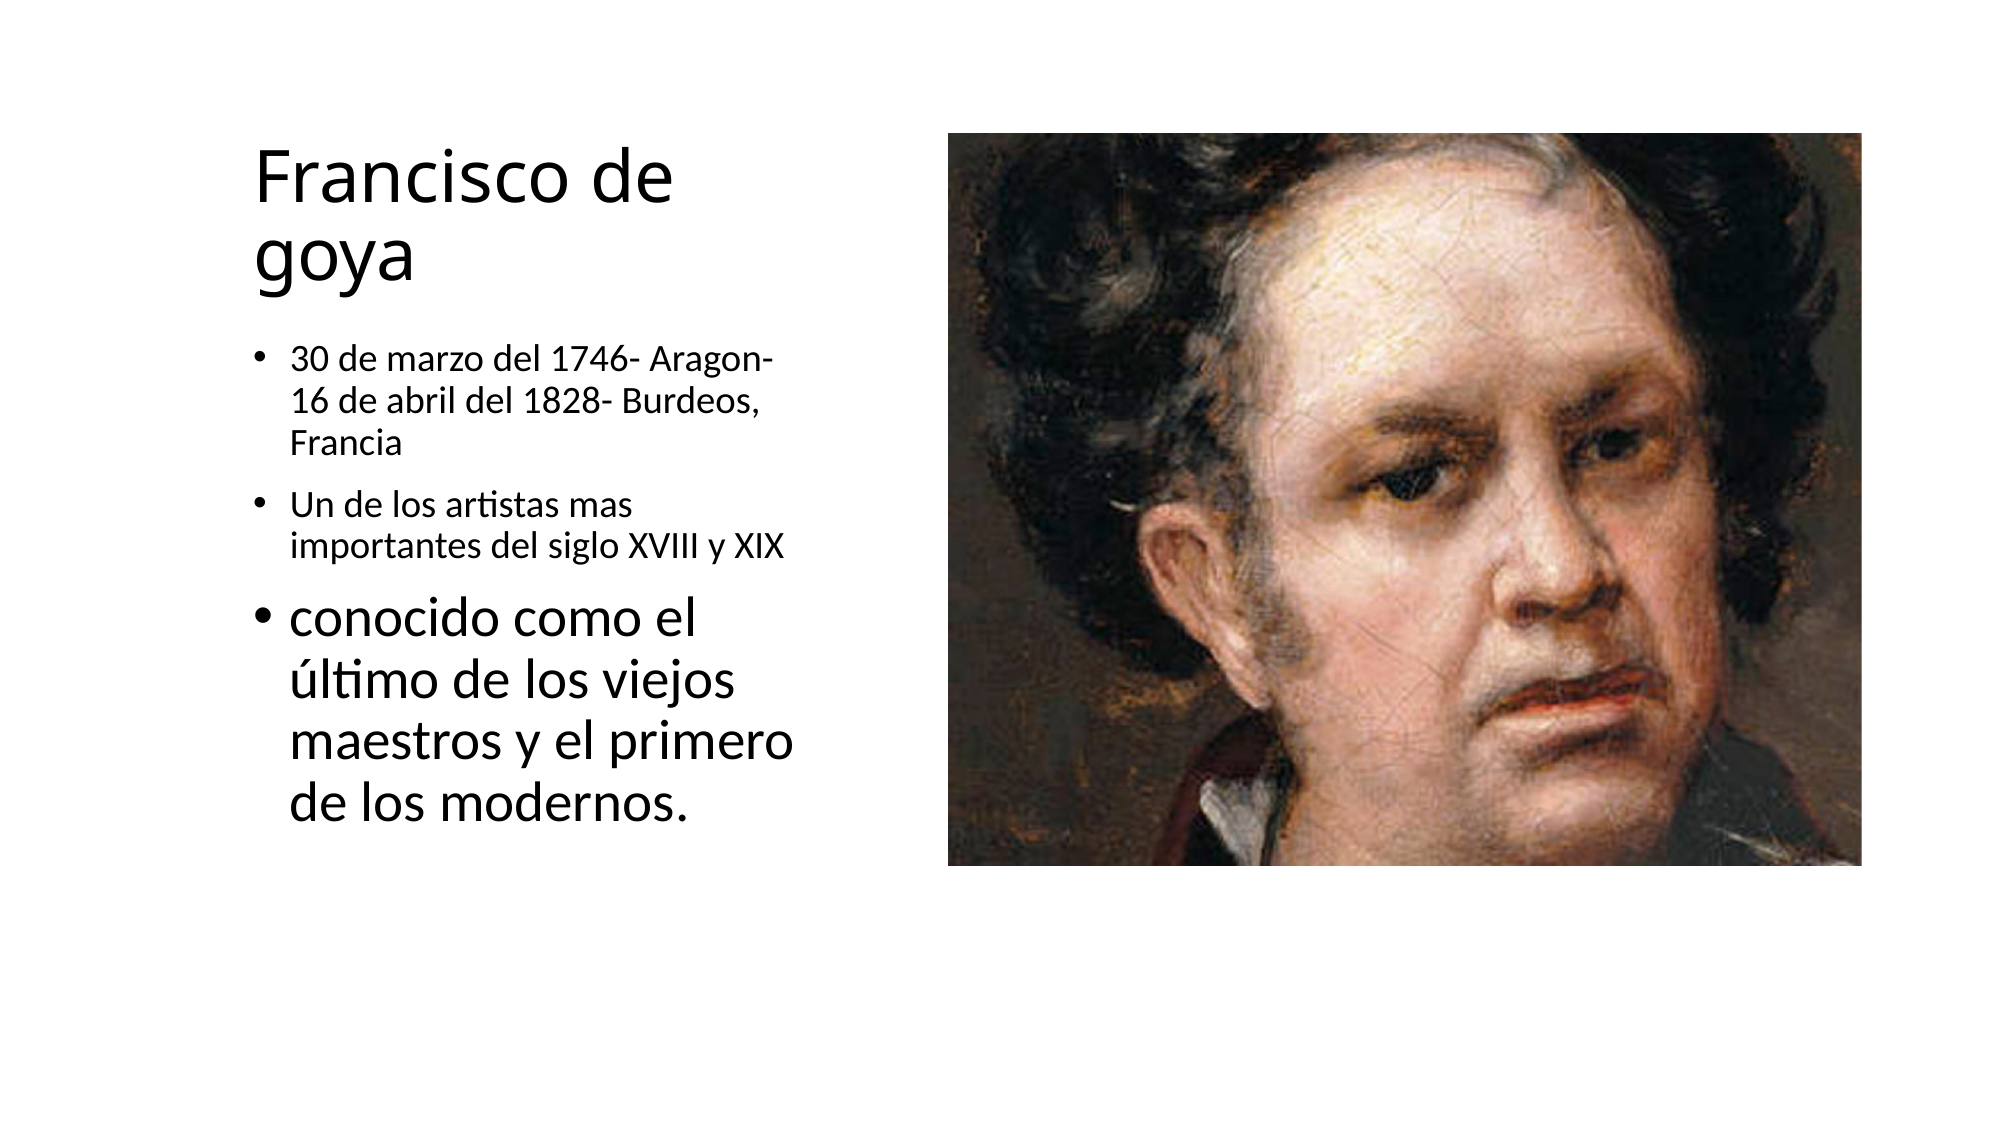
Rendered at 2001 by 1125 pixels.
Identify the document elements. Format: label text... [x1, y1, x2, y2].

title Francisco de goya [238, 131, 818, 305]
list 30 de marzo del 1746- Aragon- 16 de abril del 1828- Burdeos, Francia Un de los artistas mas importantes del siglo XVIII y XIX conocido como el último de los viejos maestros y el primero de los modernos. [238, 330, 817, 897]
picture [947, 133, 1862, 866]
